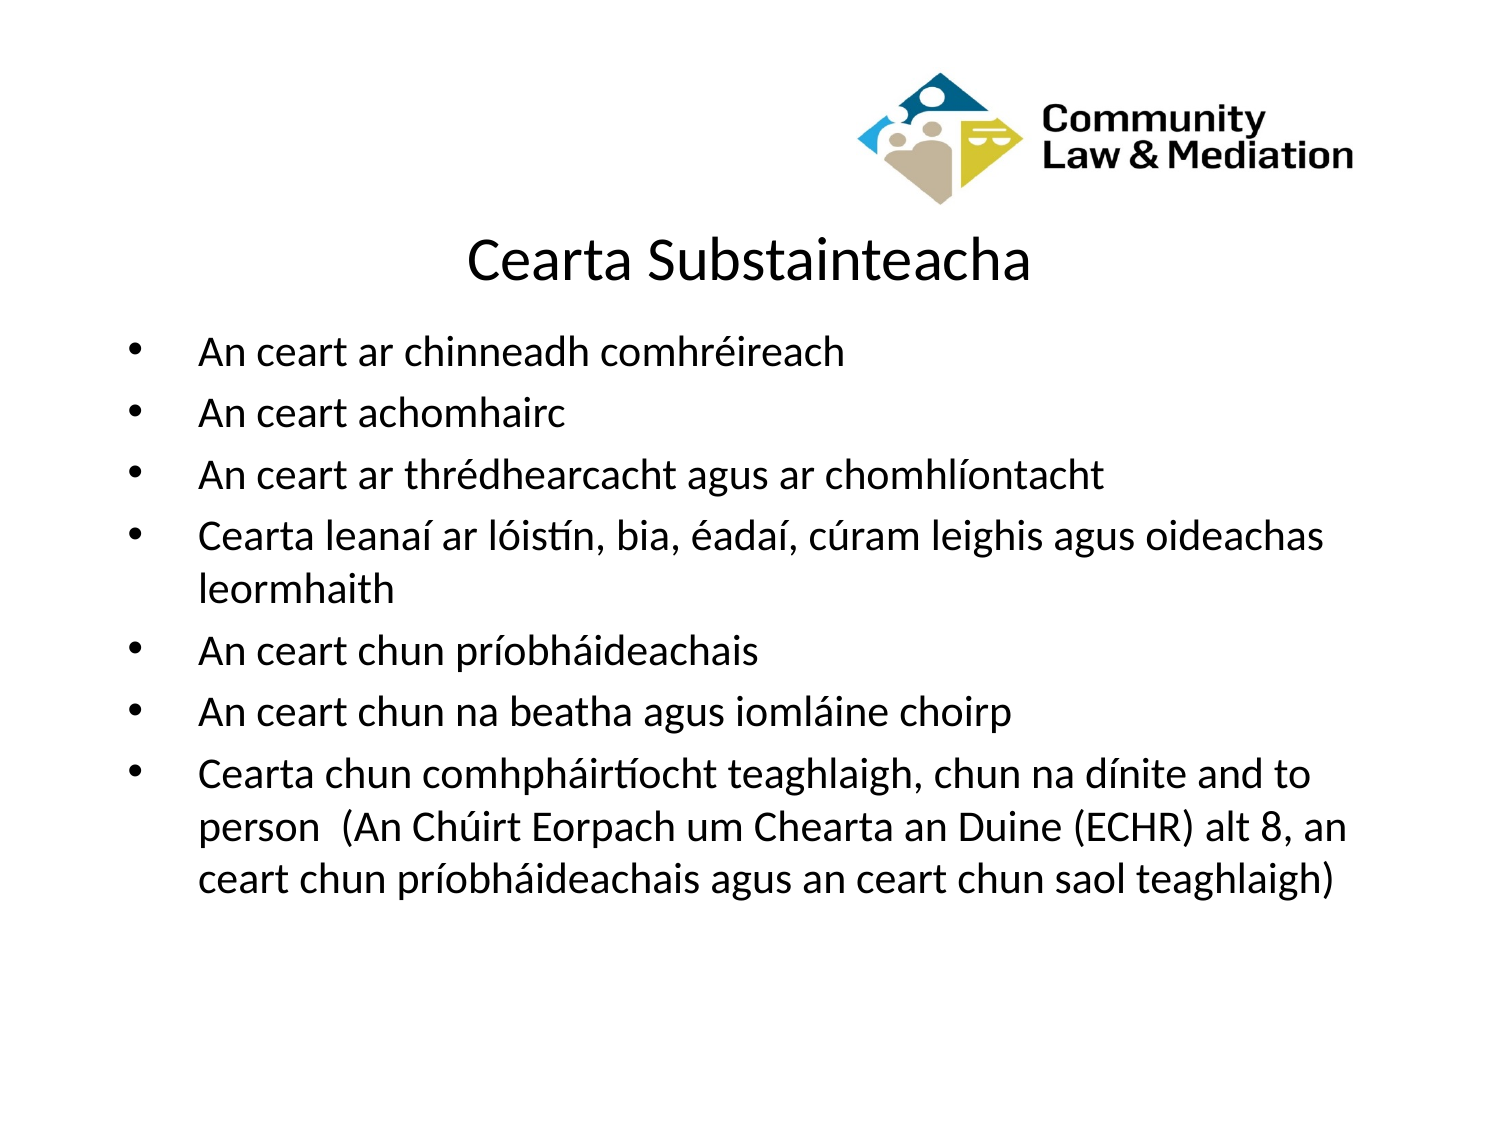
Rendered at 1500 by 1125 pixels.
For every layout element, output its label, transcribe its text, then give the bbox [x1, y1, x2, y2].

picture [856, 67, 1353, 196]
title Cearta Substainteacha [112, 196, 1388, 314]
subtitle An ceart ar chinneadh comhréireach An ceart achomhairc An ceart ar thrédhearcacht agus ar chomhlíontacht Cearta leanaí ar lóistín, bia, éadaí, cúram leighis agus oideachas leormhaith An ceart chun príobháideachais An ceart chun na beatha agus iomláine choirp Cearta chun comhpháirtíocht teaghlaigh, chun na dínite and to person (An Chúirt Eorpach um Chearta an Duine (ECHR) alt 8, an ceart chun príobháideachais agus an ceart chun saol teaghlaigh) [112, 314, 1388, 988]
